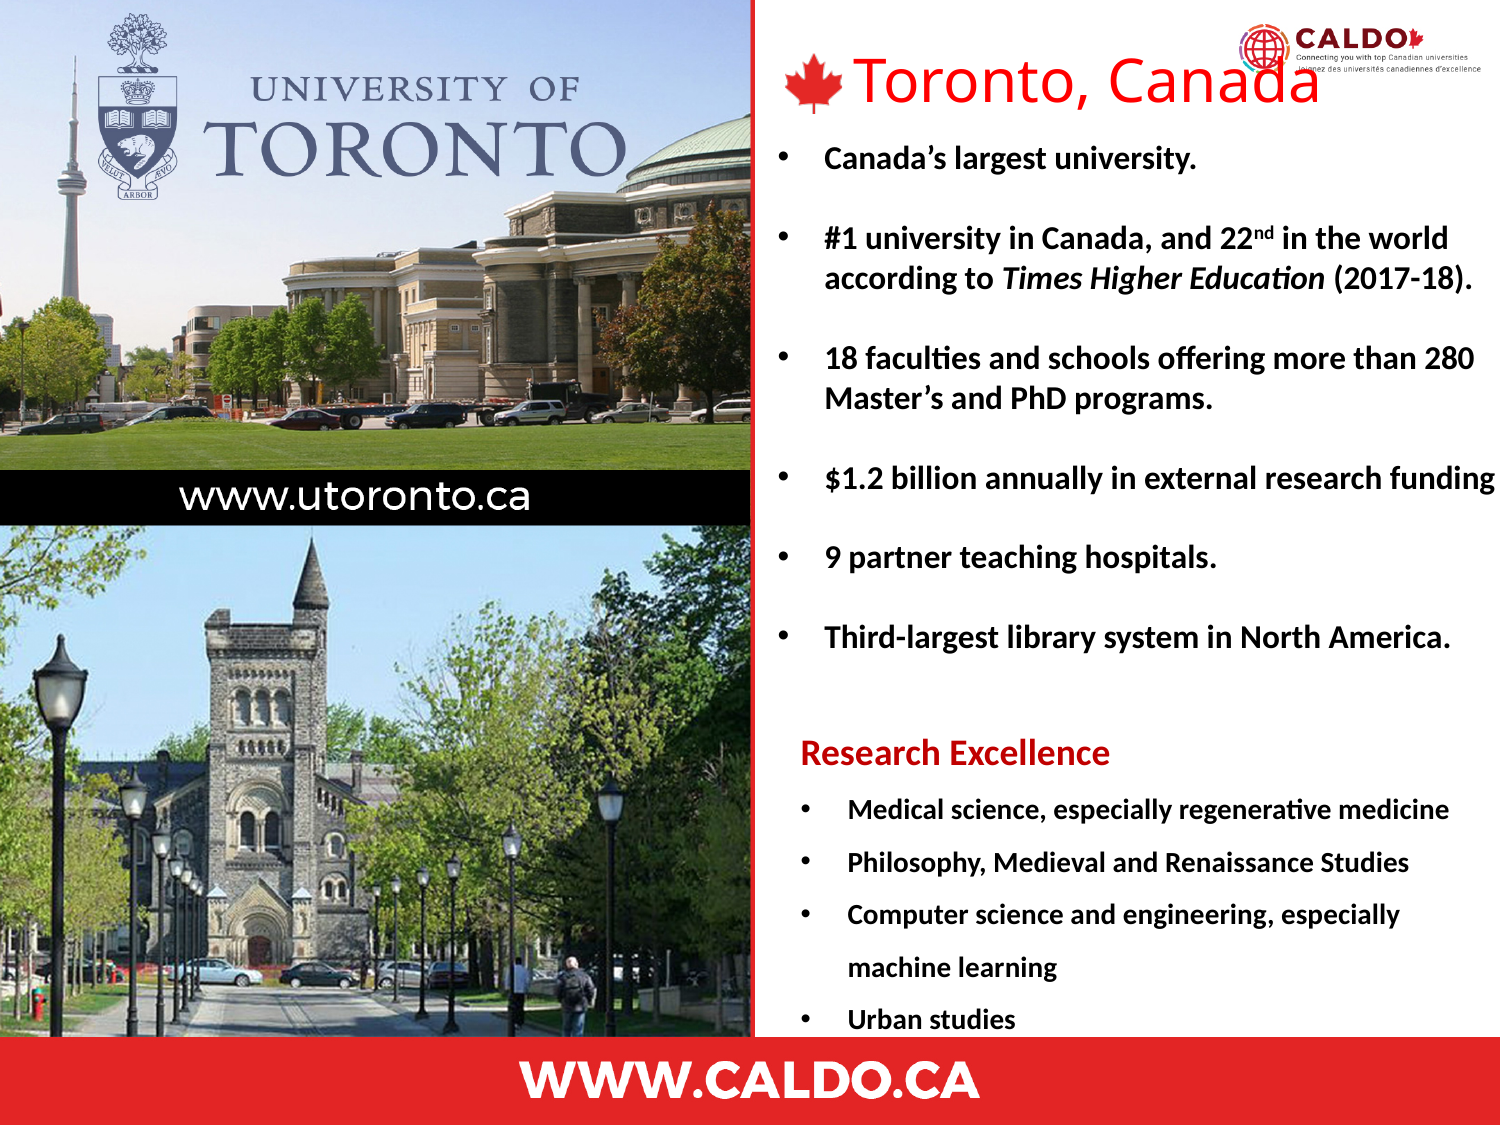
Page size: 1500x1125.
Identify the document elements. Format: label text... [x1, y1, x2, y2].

text_box Canada’s largest university. #1 university in Canada, and 22nd in the world according to Times Higher Education (2017-18). 18 faculties and schools offering more than 280 Master’s and PhD programs. $1.2 billion annually in external research funding 9 partner teaching hospitals. Third-largest library system in North America. [762, 129, 1500, 703]
text_box Toronto, Canada [838, 0, 1500, 129]
text_box Research Excellence Medical science, especially regenerative medicine Philosophy, Medieval and Renaissance Studies Computer science and engineering, especially machine learning Urban studies [785, 698, 1500, 1125]
picture [0, 0, 843, 1125]
